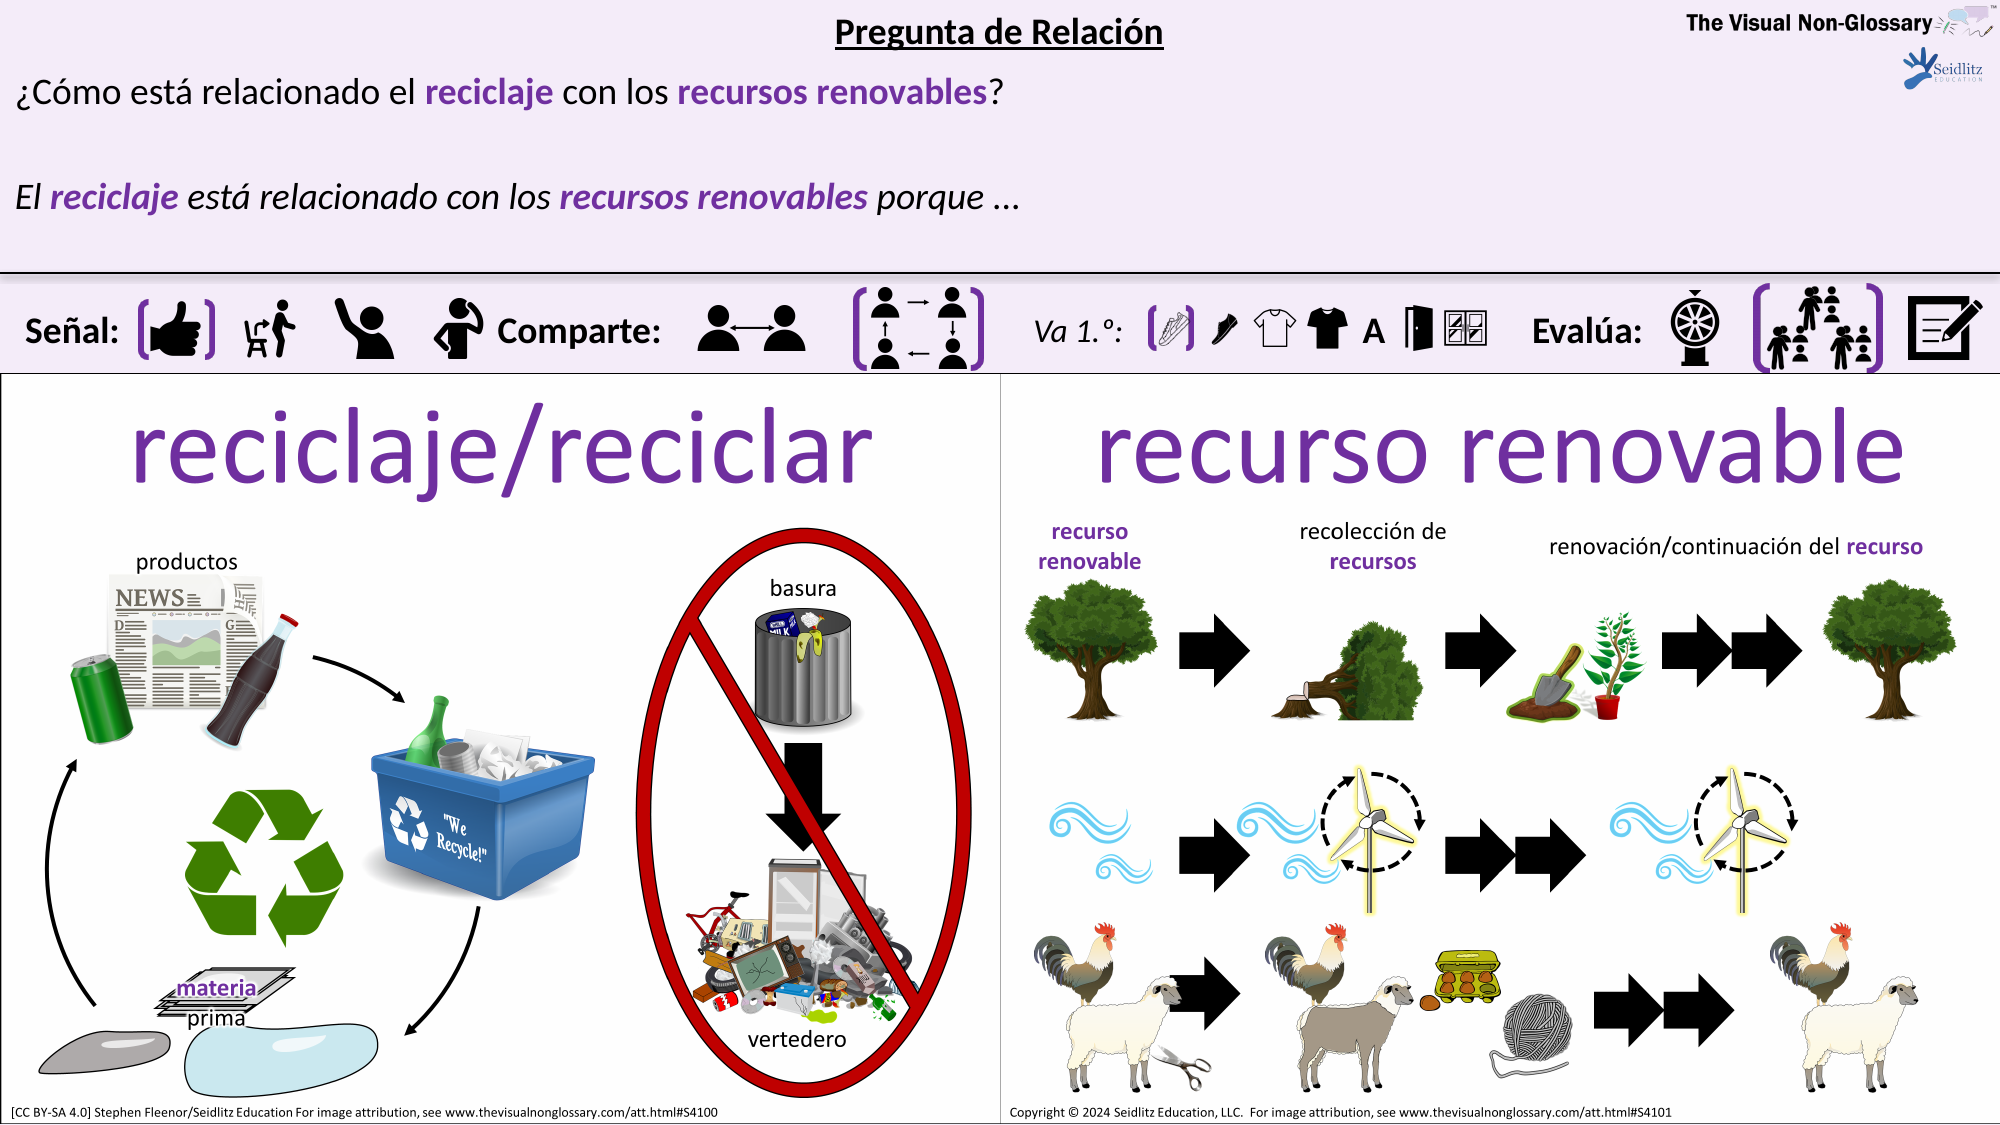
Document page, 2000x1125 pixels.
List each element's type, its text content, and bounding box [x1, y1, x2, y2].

picture [1396, 305, 1489, 352]
picture [239, 298, 301, 359]
text_box A [1347, 298, 1401, 359]
picture [853, 287, 985, 371]
text_box Señal: [10, 298, 135, 359]
picture [0, 283, 2000, 1124]
text_box ¿Cómo está relacionado el reciclaje con los recursos renovables? [0, 59, 2000, 120]
picture [1907, 290, 1984, 367]
text_box El reciclaje está relacionado con los recursos renovables porque ... [0, 164, 2000, 225]
picture [1304, 305, 1351, 352]
picture [1252, 305, 1298, 352]
text_box Pregunta de Relación [820, 0, 1180, 59]
picture [428, 298, 490, 359]
picture [1672, 0, 2000, 40]
picture [1898, 44, 1991, 97]
picture [695, 305, 808, 352]
picture [137, 298, 215, 361]
text_box Comparte: [491, 298, 677, 359]
text_box Va 1.º: [1018, 301, 1139, 357]
picture [1657, 290, 1733, 367]
picture [334, 298, 395, 359]
picture [1202, 310, 1241, 349]
text_box Evalúa: [1517, 298, 1652, 359]
picture [1148, 305, 1195, 352]
